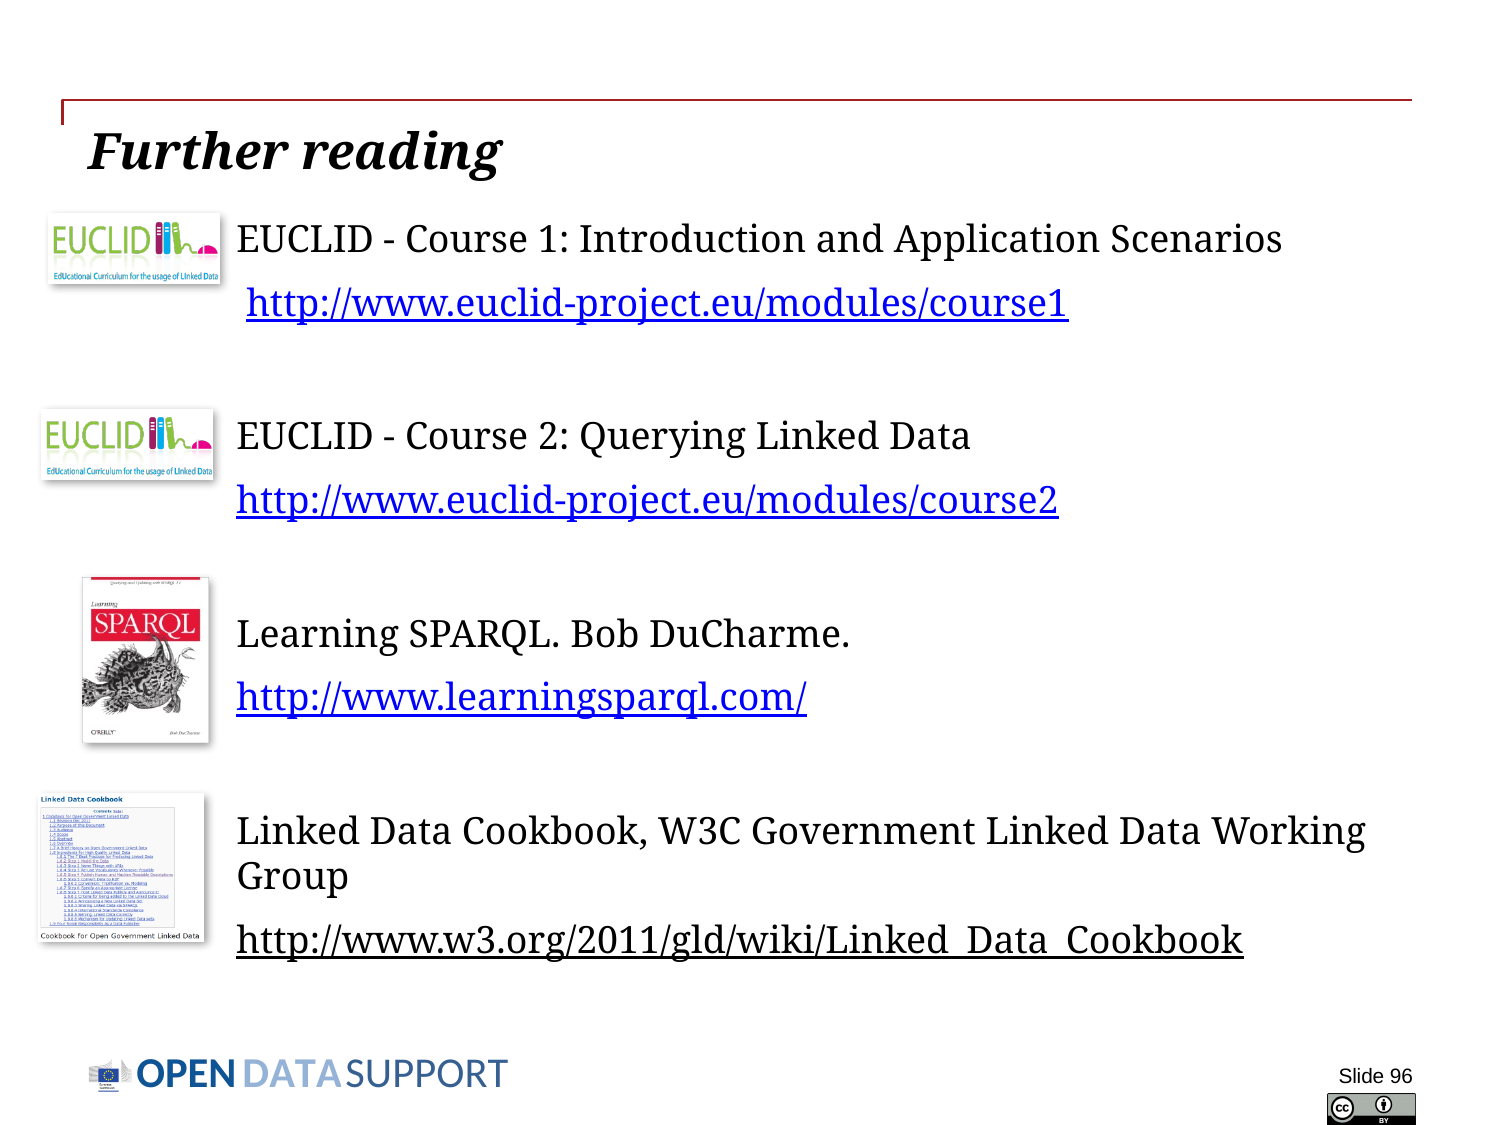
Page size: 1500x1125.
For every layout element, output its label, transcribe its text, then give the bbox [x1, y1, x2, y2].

picture [82, 576, 209, 743]
picture [47, 212, 221, 285]
list EUCLID - Course 1: Introduction and Application Scenarios http://www.euclid-project.eu/modules/course1 EUCLID - Course 2: Querying Linked Data http://www.euclid-project.eu/modules/course2 Learning SPARQL. Bob DuCharme. http://www.learningsparql.com/ Linked Data Cookbook, W3C Government Linked Data Working Group http://www.w3.org/2011/gld/wiki/Linked_Data_Cookbook [236, 214, 1407, 940]
picture [1327, 1093, 1416, 1125]
picture [40, 408, 214, 480]
picture [37, 793, 204, 943]
slide_number Slide 96 [1162, 1062, 1413, 1088]
title Further reading [88, 119, 1413, 270]
